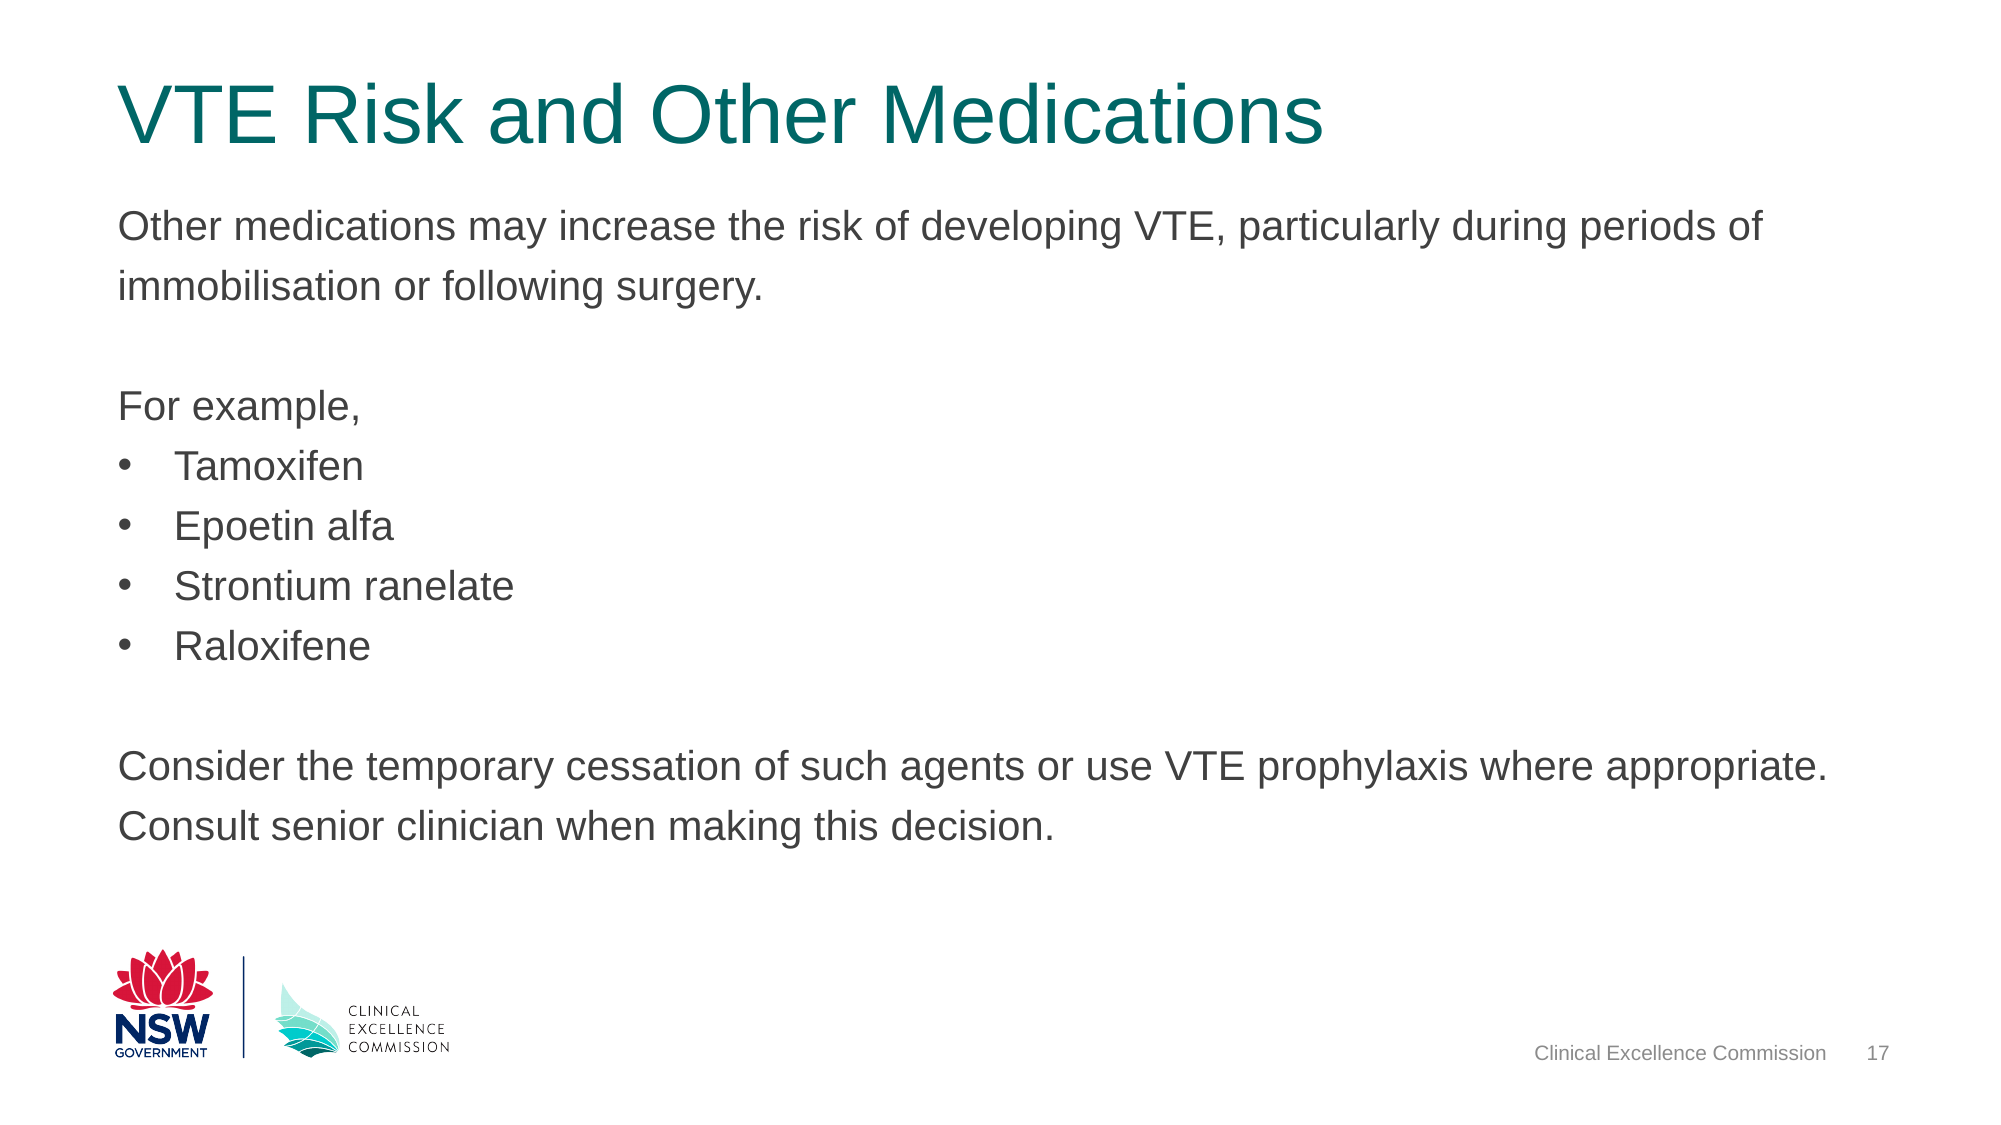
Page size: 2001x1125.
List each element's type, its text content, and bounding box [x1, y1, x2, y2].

picture [109, 947, 450, 1059]
footer Clinical Excellence Commission [1151, 1004, 1827, 1065]
list Other medications may increase the risk of developing VTE, particularly during periods of immobilisation or following surgery. For example, Tamoxifen Epoetin alfa Strontium ranelate Raloxifene Consider the temporary cessation of such agents or use VTE prophylaxis where appropriate. Consult senior clinician when making this decision. [117, 188, 1890, 797]
title VTE Risk and Other Medications [117, 71, 1890, 181]
slide_number 17 [1827, 1004, 1890, 1065]
